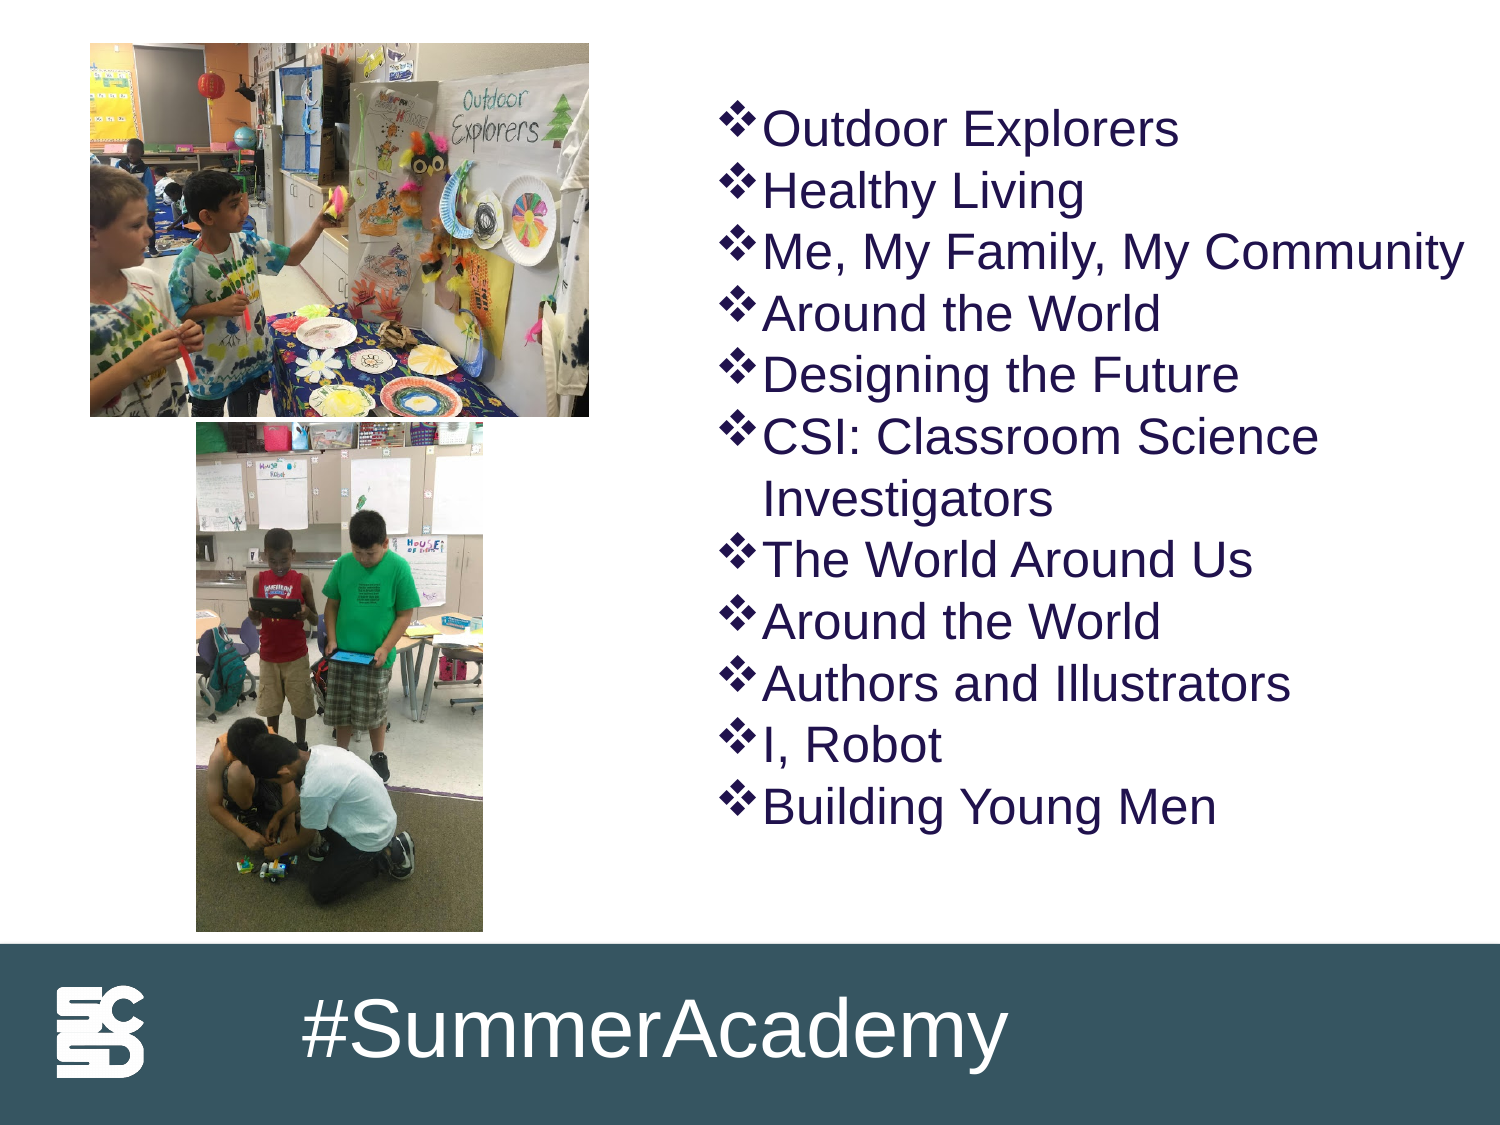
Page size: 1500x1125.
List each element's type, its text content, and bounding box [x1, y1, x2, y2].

picture [90, 43, 589, 418]
picture [56, 985, 144, 1078]
text_box #SummerAcademy [287, 985, 1500, 1081]
picture [196, 422, 483, 933]
text_box [0, 943, 1500, 1125]
list Outdoor Explorers Healthy Living Me, My Family, My Community Around the World Designing the Future CSI: Classroom Science Investigators The World Around Us Around the World Authors and Illustrators I, Robot Building Young Men [699, 87, 1487, 912]
